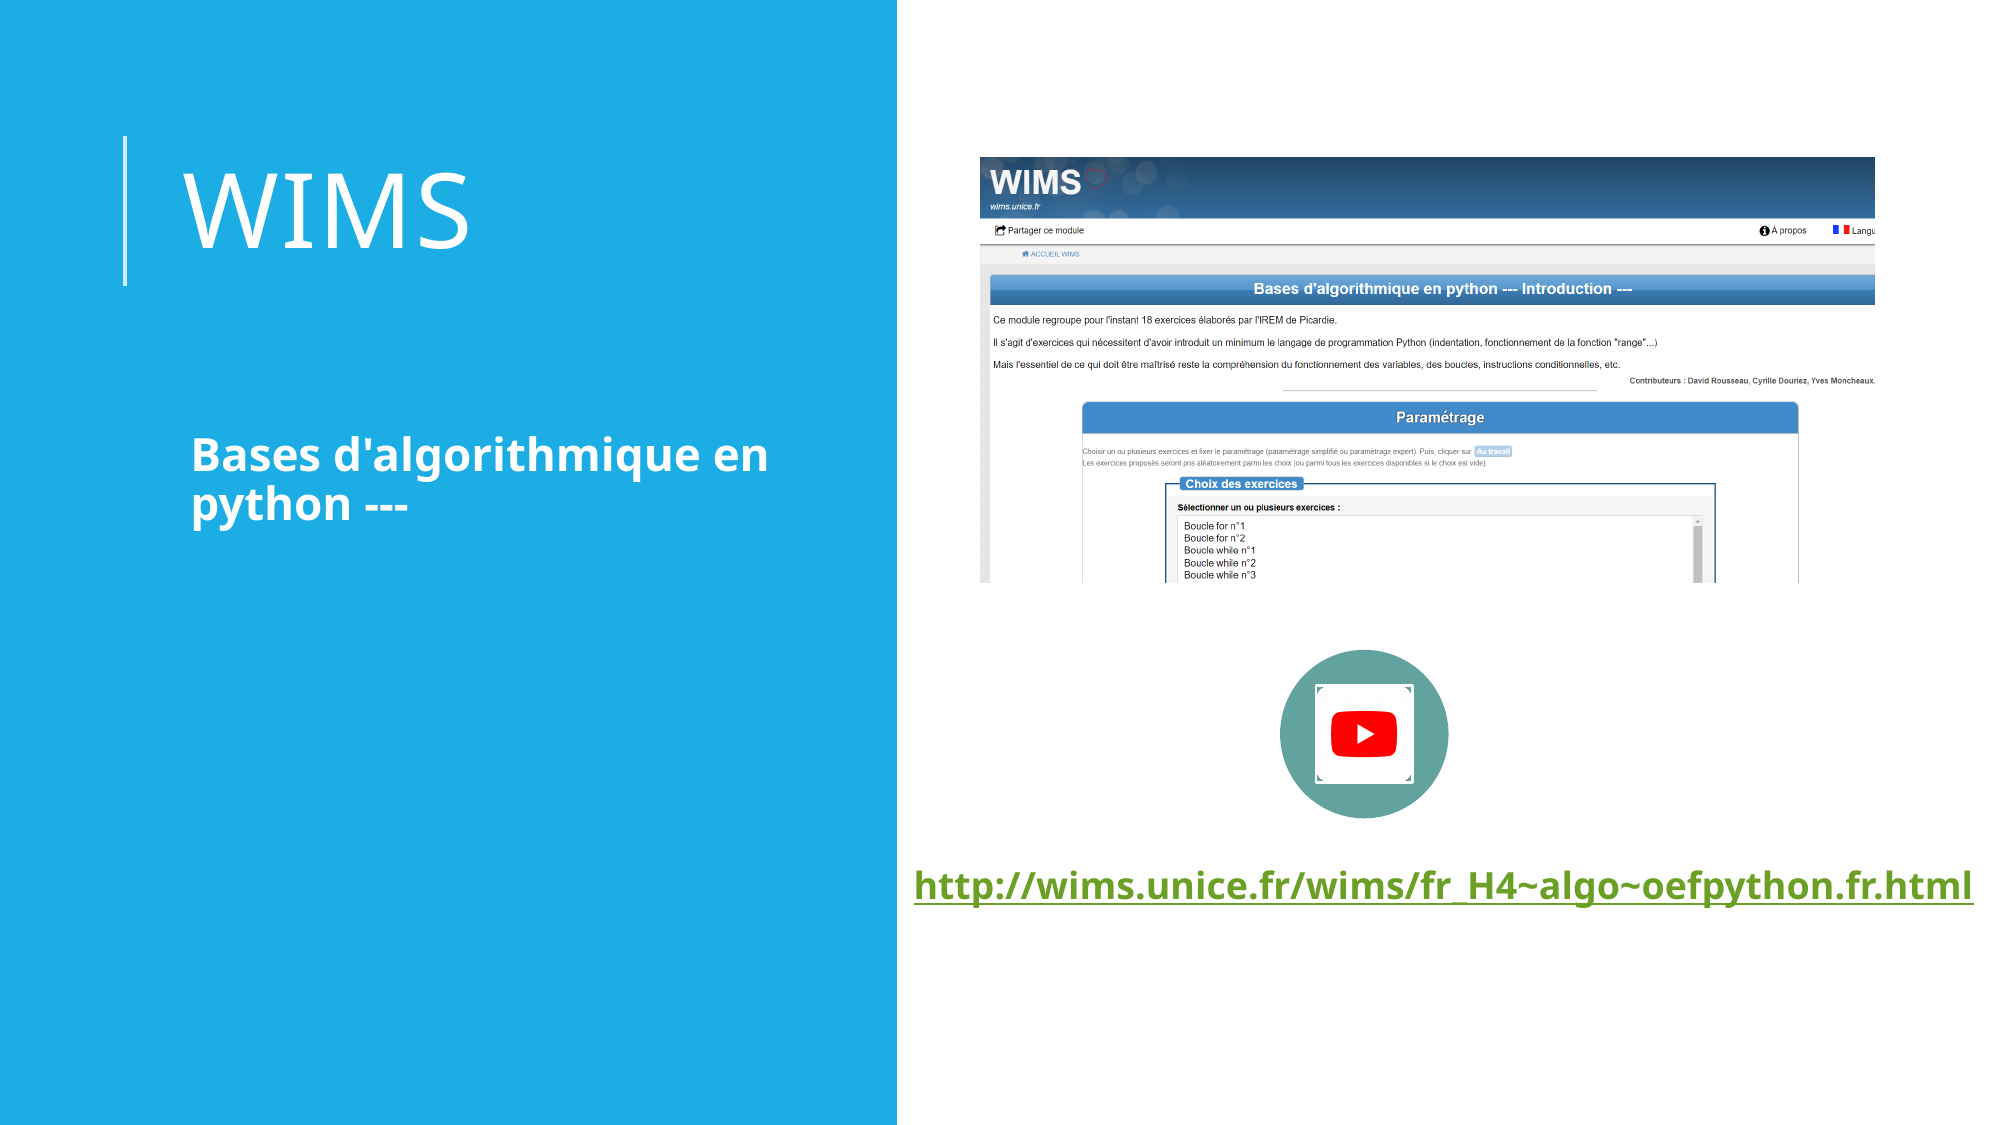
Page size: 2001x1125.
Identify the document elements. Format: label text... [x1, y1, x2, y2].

text_box http://wims.unice.fr/wims/fr_H4~algo~oefpython.fr.html [898, 854, 1989, 921]
text_box [1315, 684, 1414, 784]
title WIMS [168, 96, 788, 342]
list Bases d'algorithmique en python --- [168, 375, 790, 1020]
text_box [0, 0, 898, 1125]
picture [979, 157, 1876, 584]
text_box [1280, 649, 1449, 819]
